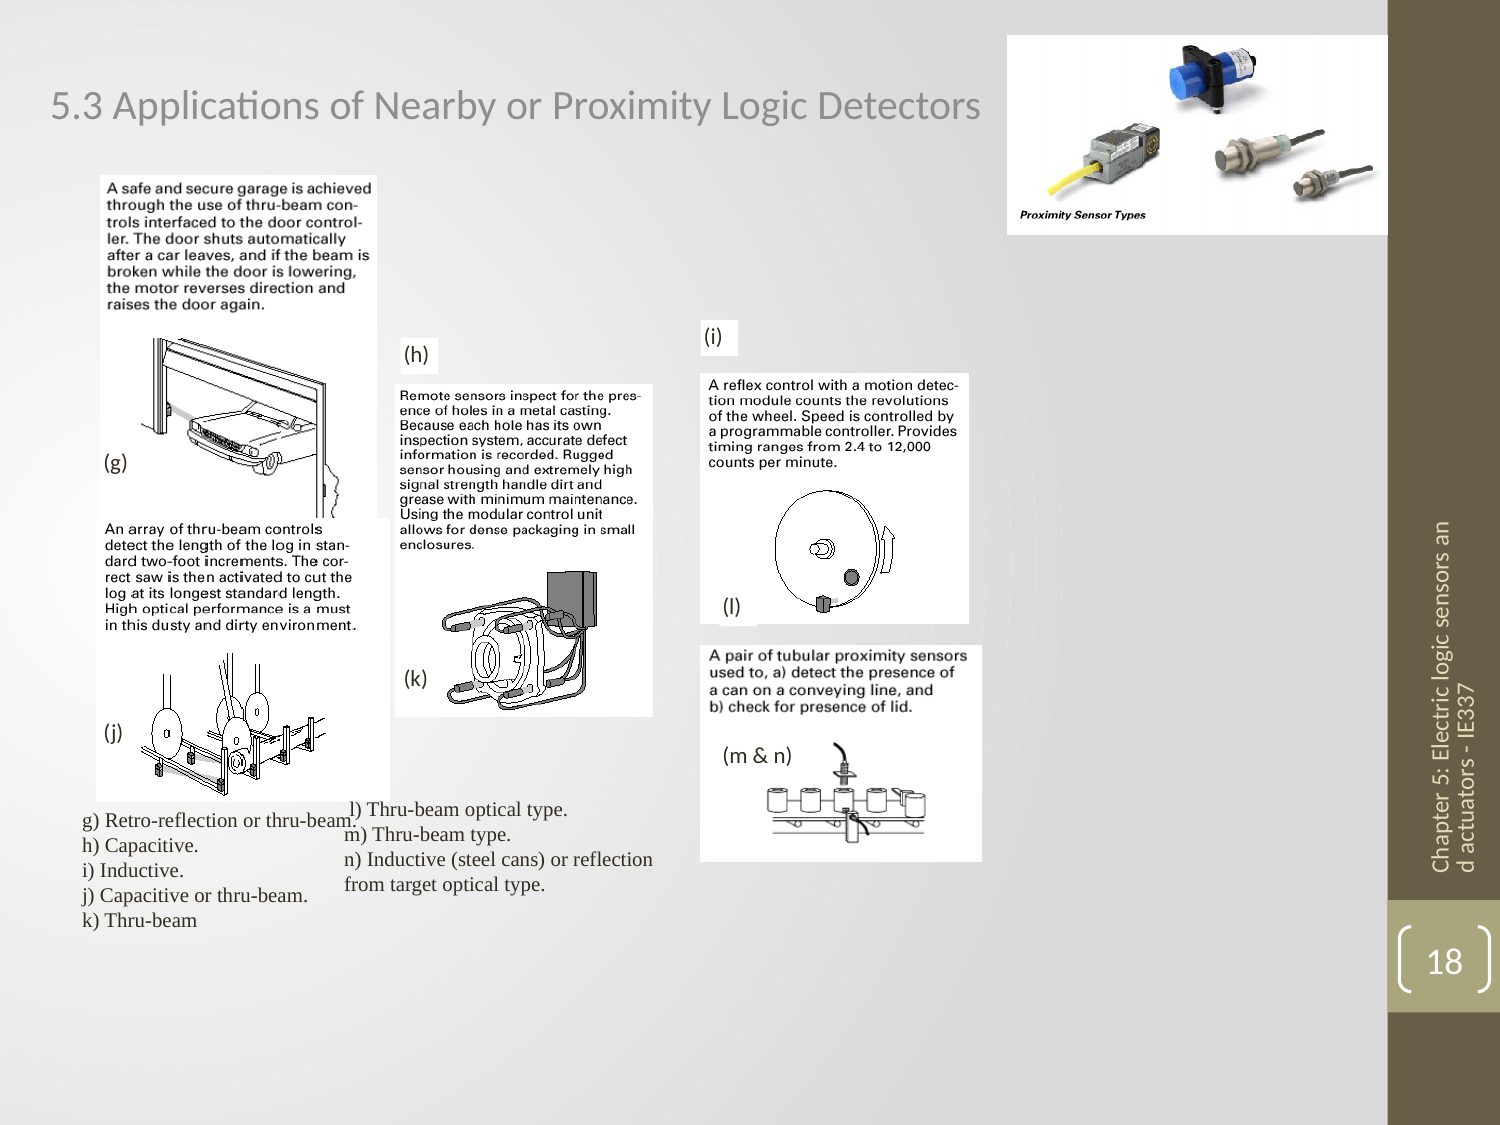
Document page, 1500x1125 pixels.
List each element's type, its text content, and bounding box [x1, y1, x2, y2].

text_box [81, 175, 983, 1078]
slide_number 18 [1397, 925, 1492, 994]
footer Chapter 5: Electric logic sensors and actuators - IE337 [1408, 500, 1469, 889]
subtitle 5.3 Applications of Nearby or Proximity Logic Detectors [35, 70, 1003, 165]
picture [1006, 34, 1389, 235]
